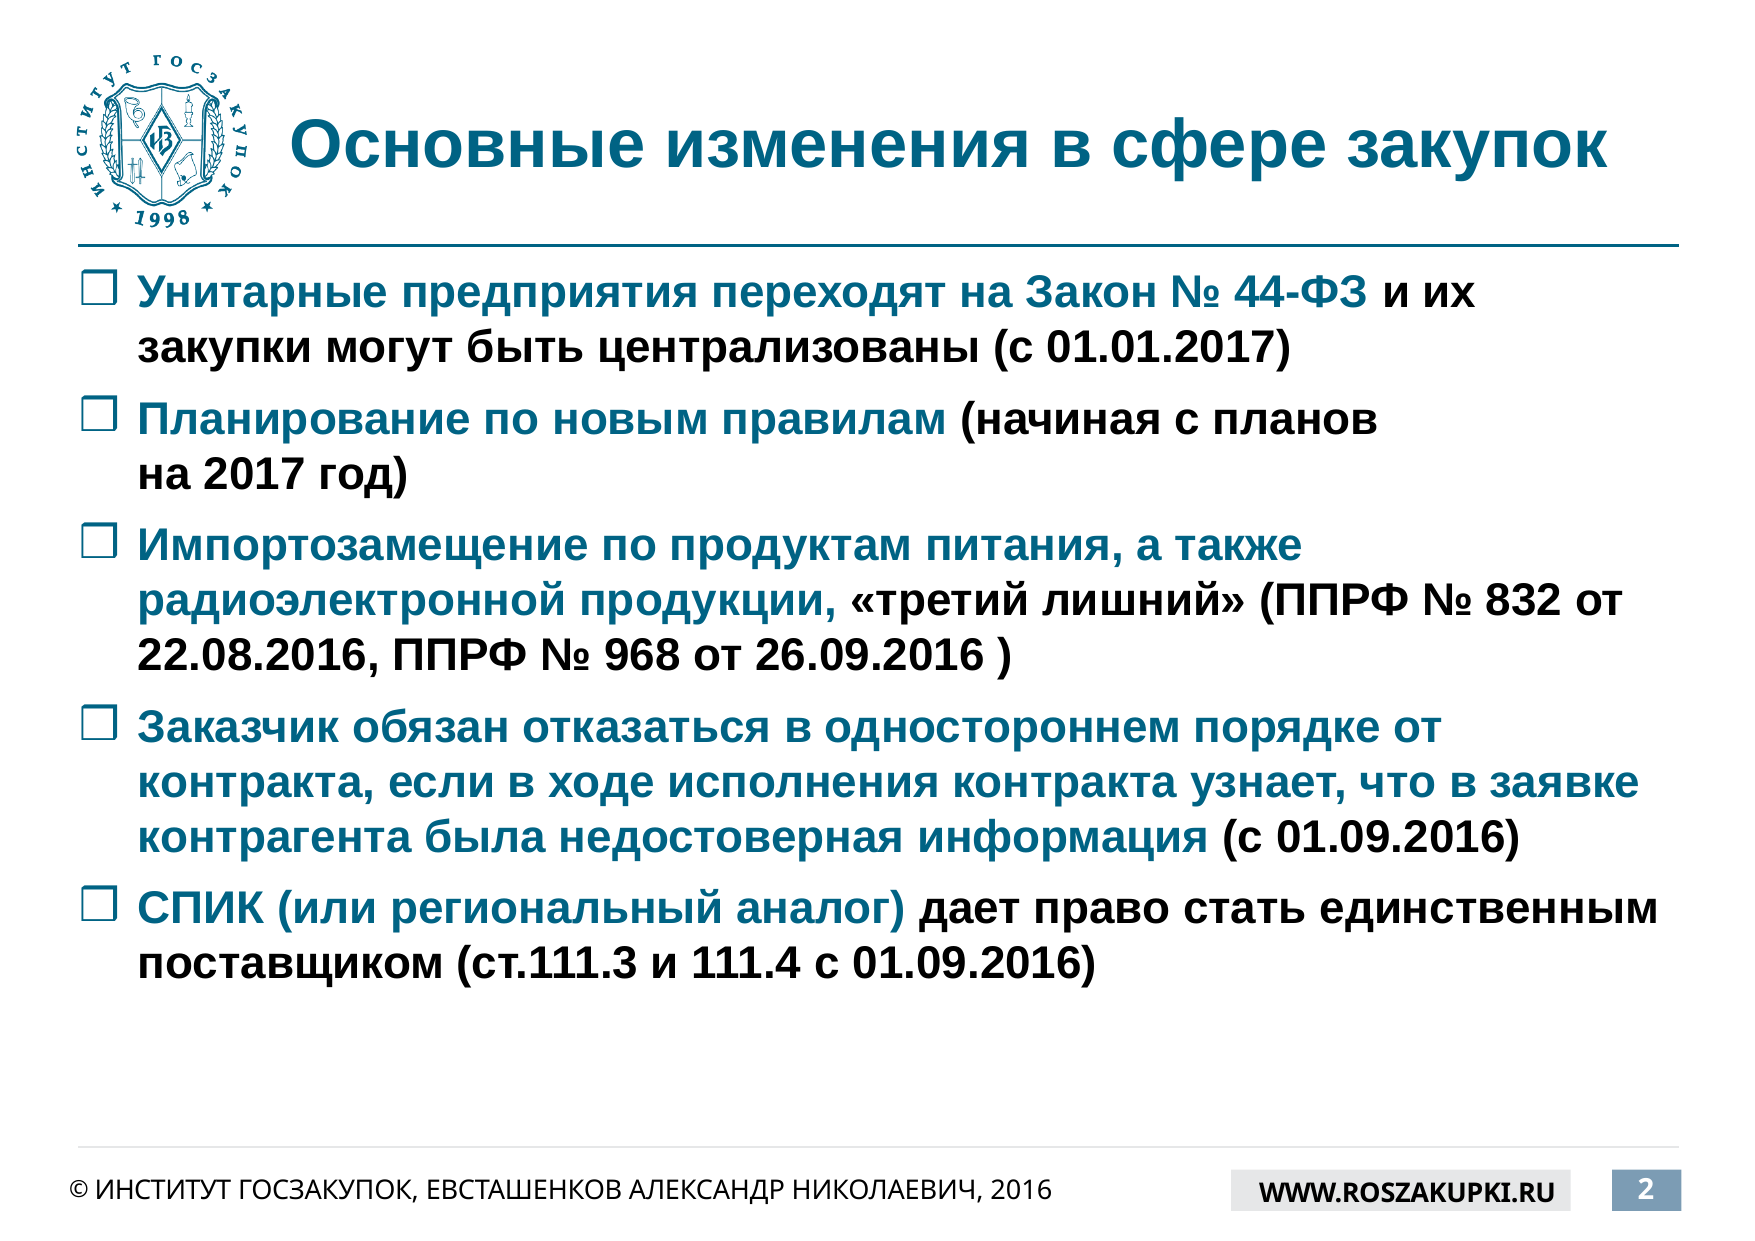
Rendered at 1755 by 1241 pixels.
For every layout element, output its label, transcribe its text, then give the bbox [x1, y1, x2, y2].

list Унитарные предприятия переходят на Закон № 44-ФЗ и их закупки могут быть централизованы (с 01.01.2017) Планирование по новым правилам (начиная с планов на 2017 год) Импортозамещение по продуктам питания, а также радиоэлектронной продукции, «третий лишний» (ППРФ № 832 от 22.08.2016, ППРФ № 968 от 26.09.2016 ) Заказчик обязан отказаться в одностороннем порядке от контракта, если в ходе исполнения контракта узнает, что в заявке контрагента была недостоверная информация (с 01.09.2016) СПИК (или региональный аналог) дает право стать единственным поставщиком (ст.111.3 и 111.4 с 01.09.2016) [62, 254, 1711, 1081]
title Основные изменения в сфере закупок [289, 97, 1684, 183]
picture [69, 48, 255, 234]
